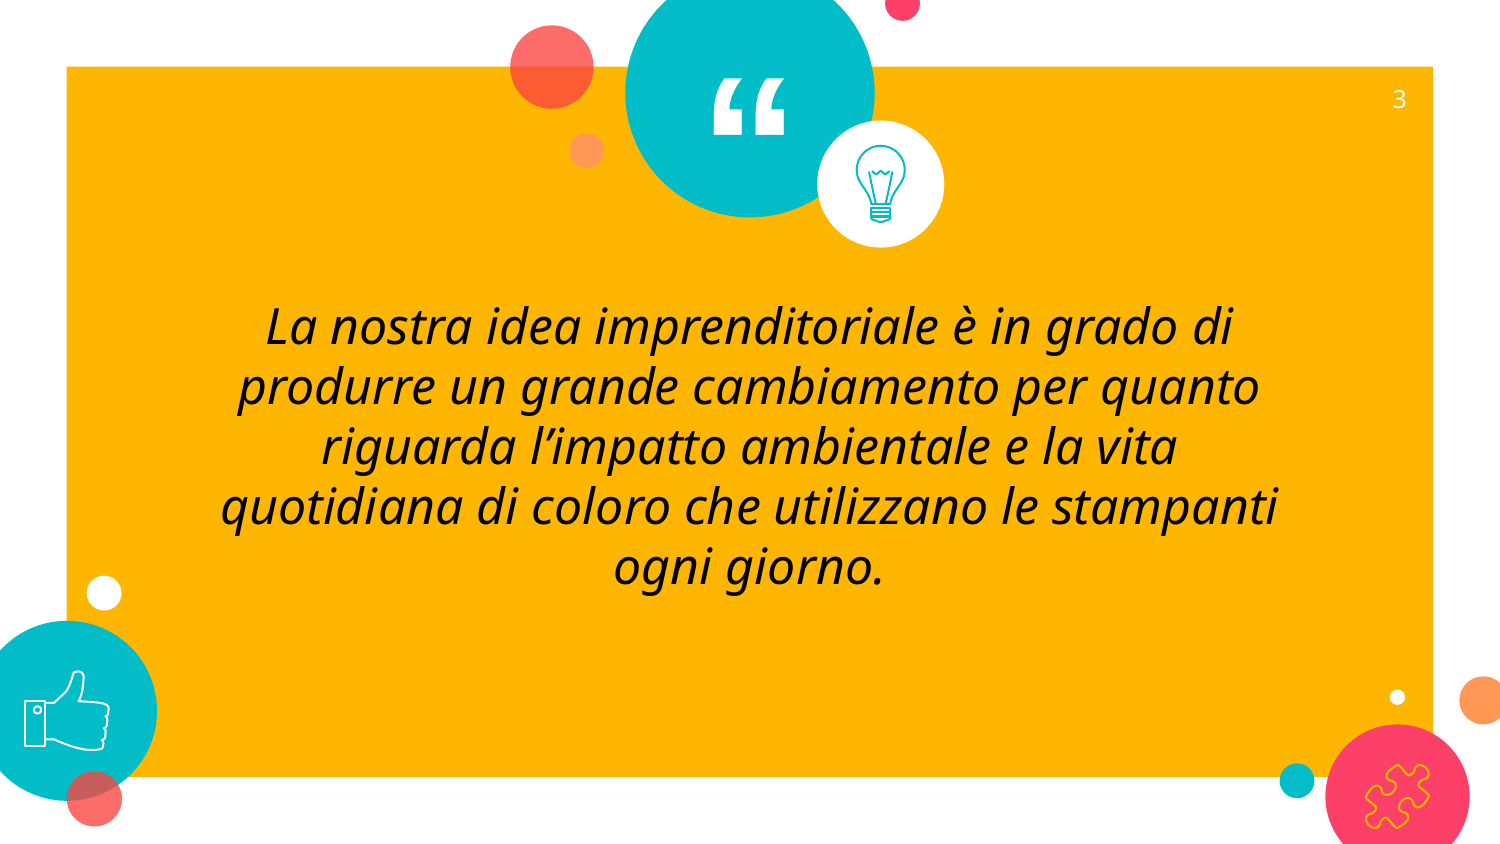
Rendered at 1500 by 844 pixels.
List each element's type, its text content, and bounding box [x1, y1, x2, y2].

slide_number ‹#› [1331, 68, 1422, 134]
list La nostra idea imprenditoriale è in grado di produrre un grande cambiamento per quanto riguarda l’impatto ambientale e la vita quotidiana di coloro che utilizzano le stampanti ogni giorno. [203, 279, 1297, 415]
